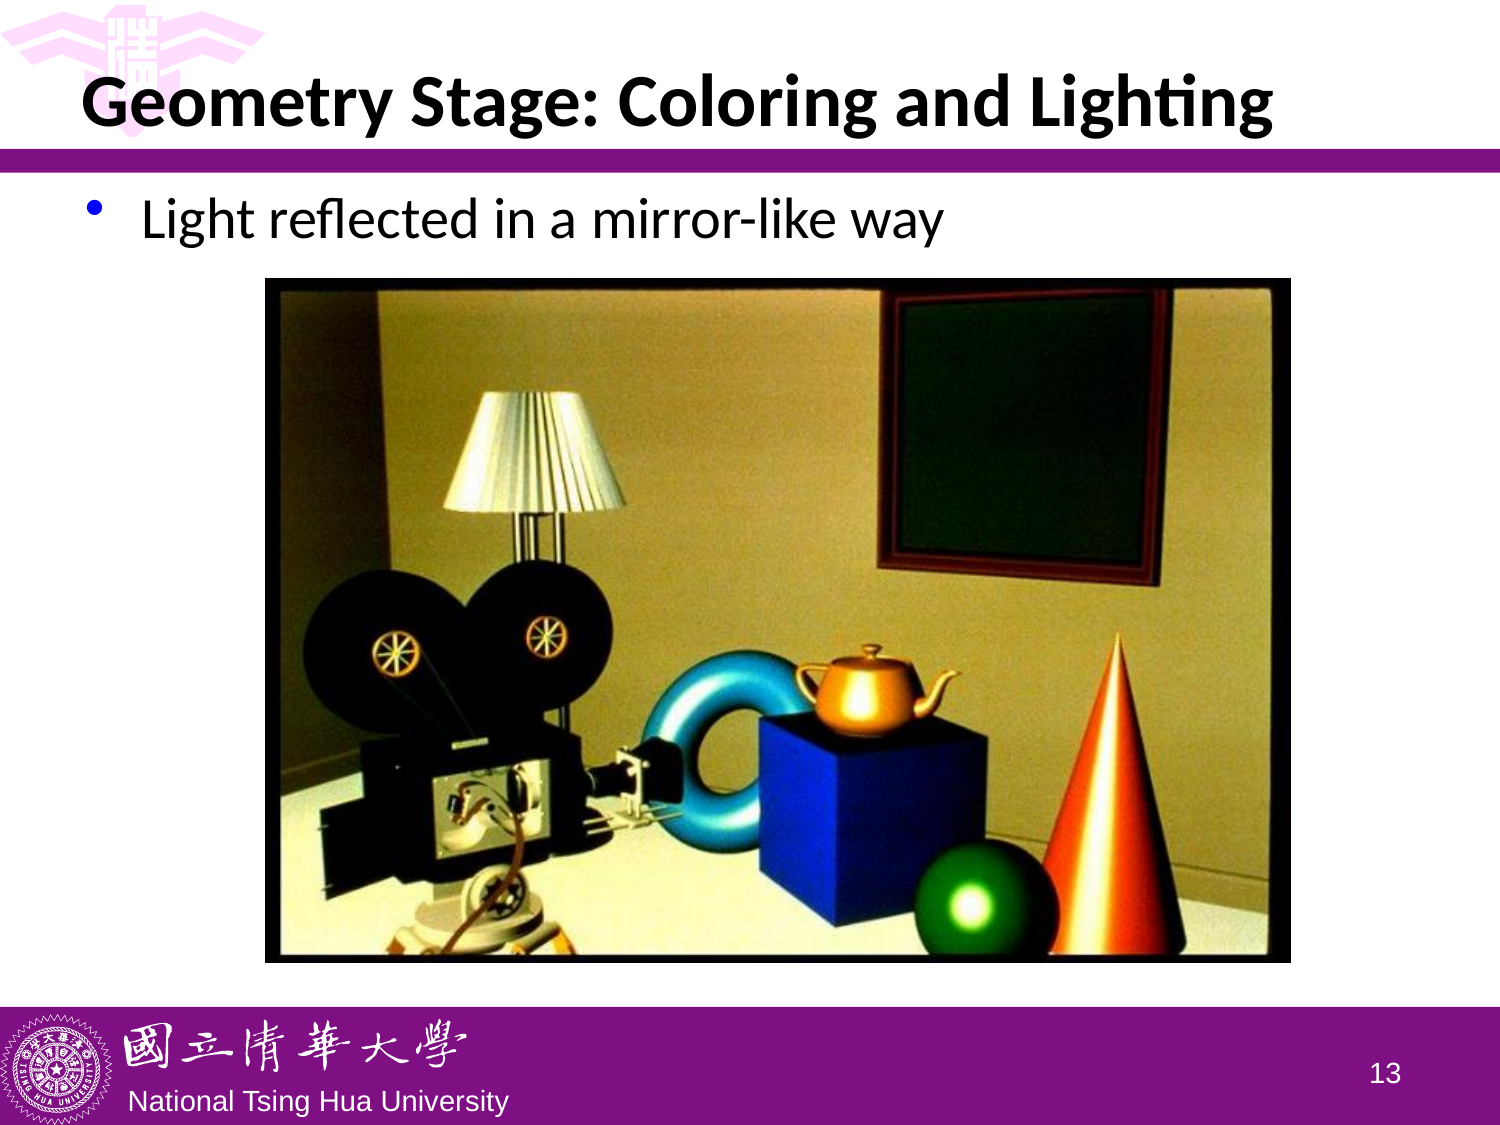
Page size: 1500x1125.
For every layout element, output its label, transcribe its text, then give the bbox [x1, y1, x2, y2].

title Geometry Stage: Coloring and Lighting [66, 37, 1413, 149]
slide_number 12 [1104, 1021, 1417, 1097]
picture [265, 278, 1291, 963]
list Light reflected in a mirror-like way [69, 172, 1412, 994]
